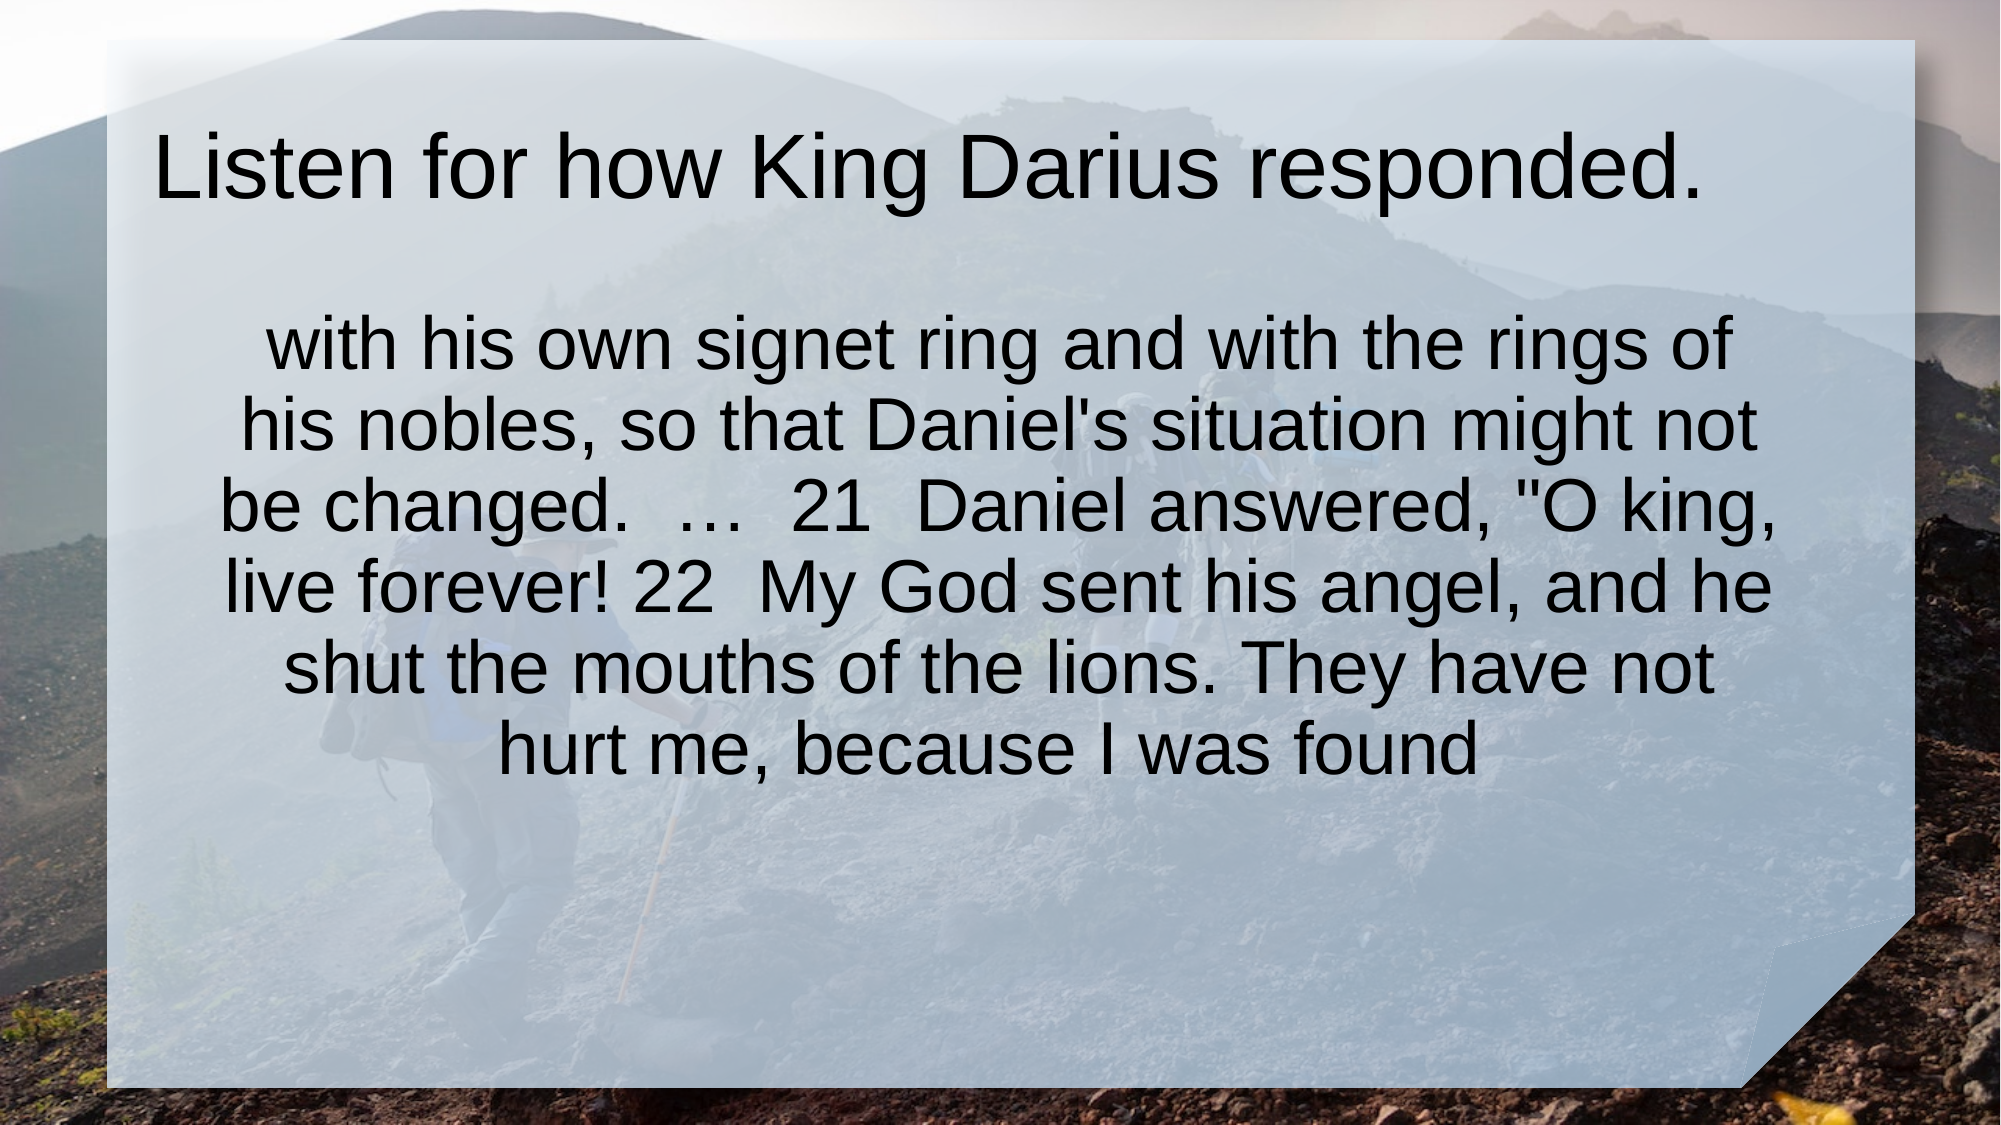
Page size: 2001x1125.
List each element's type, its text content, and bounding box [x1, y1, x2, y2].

picture [0, 0, 2001, 1125]
title Listen for how King Darius responded. [137, 59, 1863, 278]
list with his own signet ring and with the rings of his nobles, so that Daniel's situation might not be changed. … 21 Daniel answered, "O king, live forever! 22 My God sent his angel, and he shut the mouths of the lions. They have not hurt me, because I was found [198, 297, 1802, 1012]
